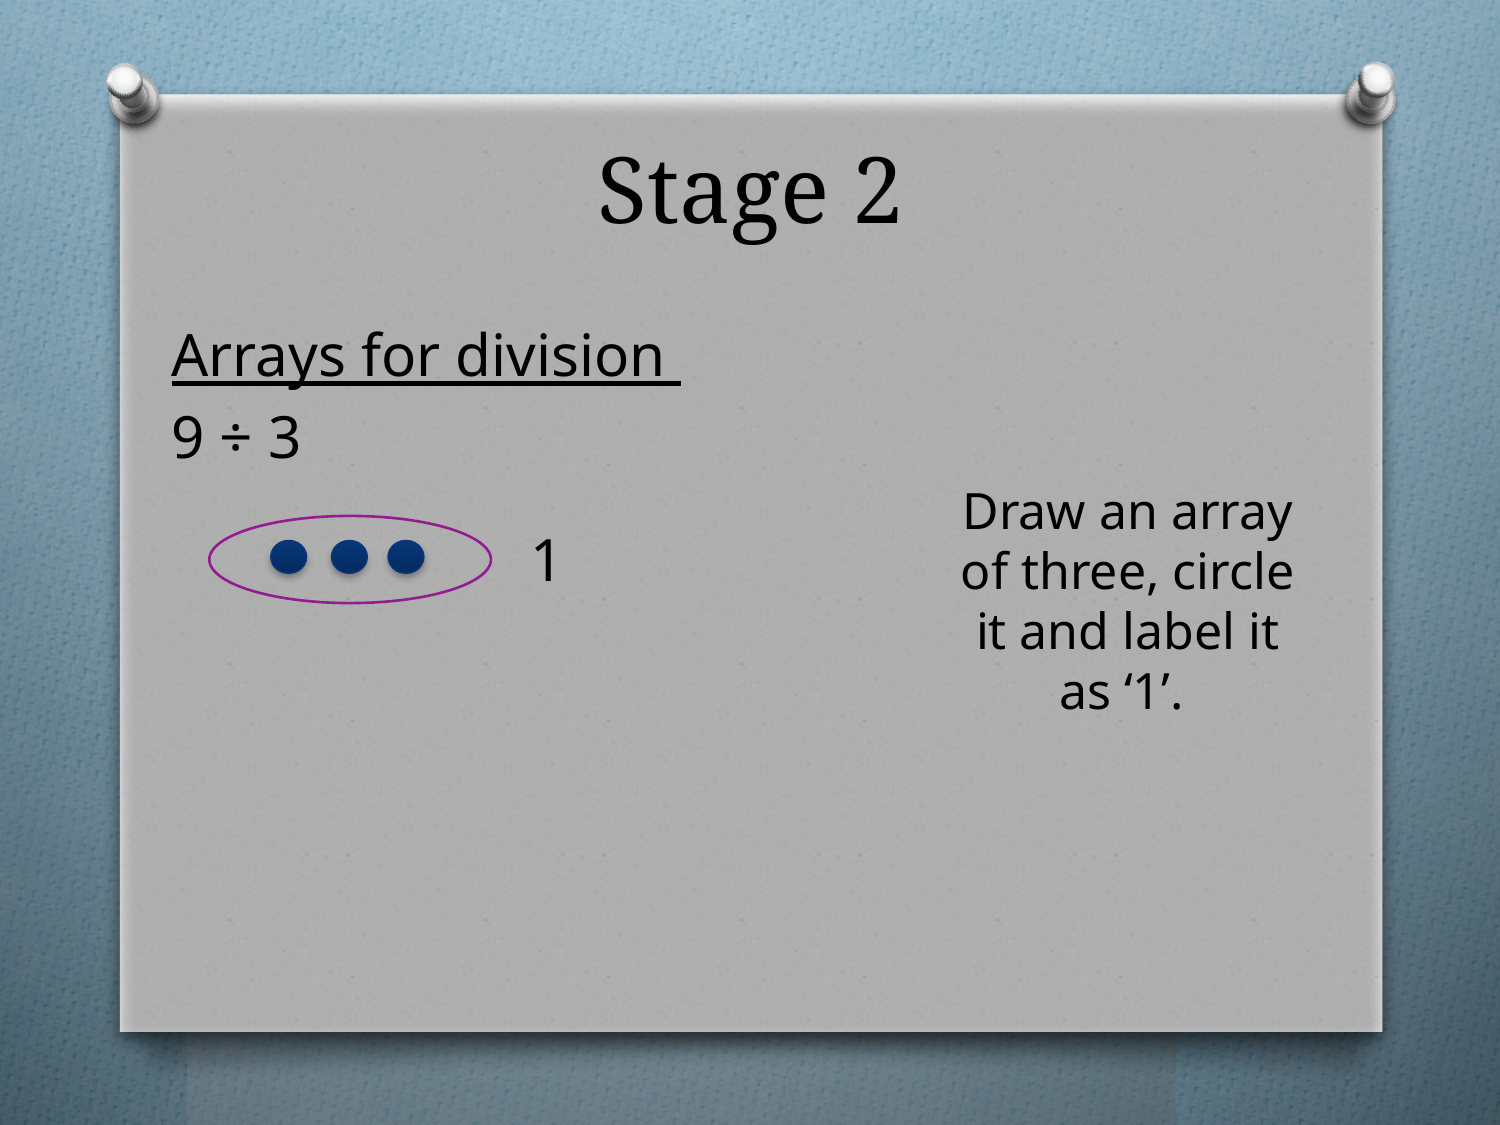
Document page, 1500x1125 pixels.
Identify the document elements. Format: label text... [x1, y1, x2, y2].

text_box Draw an array of three, circle it and label it as ‘1’. [933, 472, 1323, 773]
text_box 1 [516, 515, 596, 601]
title Stage 2 [179, 111, 1323, 262]
picture [1317, 35, 1439, 156]
picture [75, 29, 198, 153]
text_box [209, 515, 492, 604]
list Arrays for division 9 ÷ 3 [156, 311, 1355, 986]
